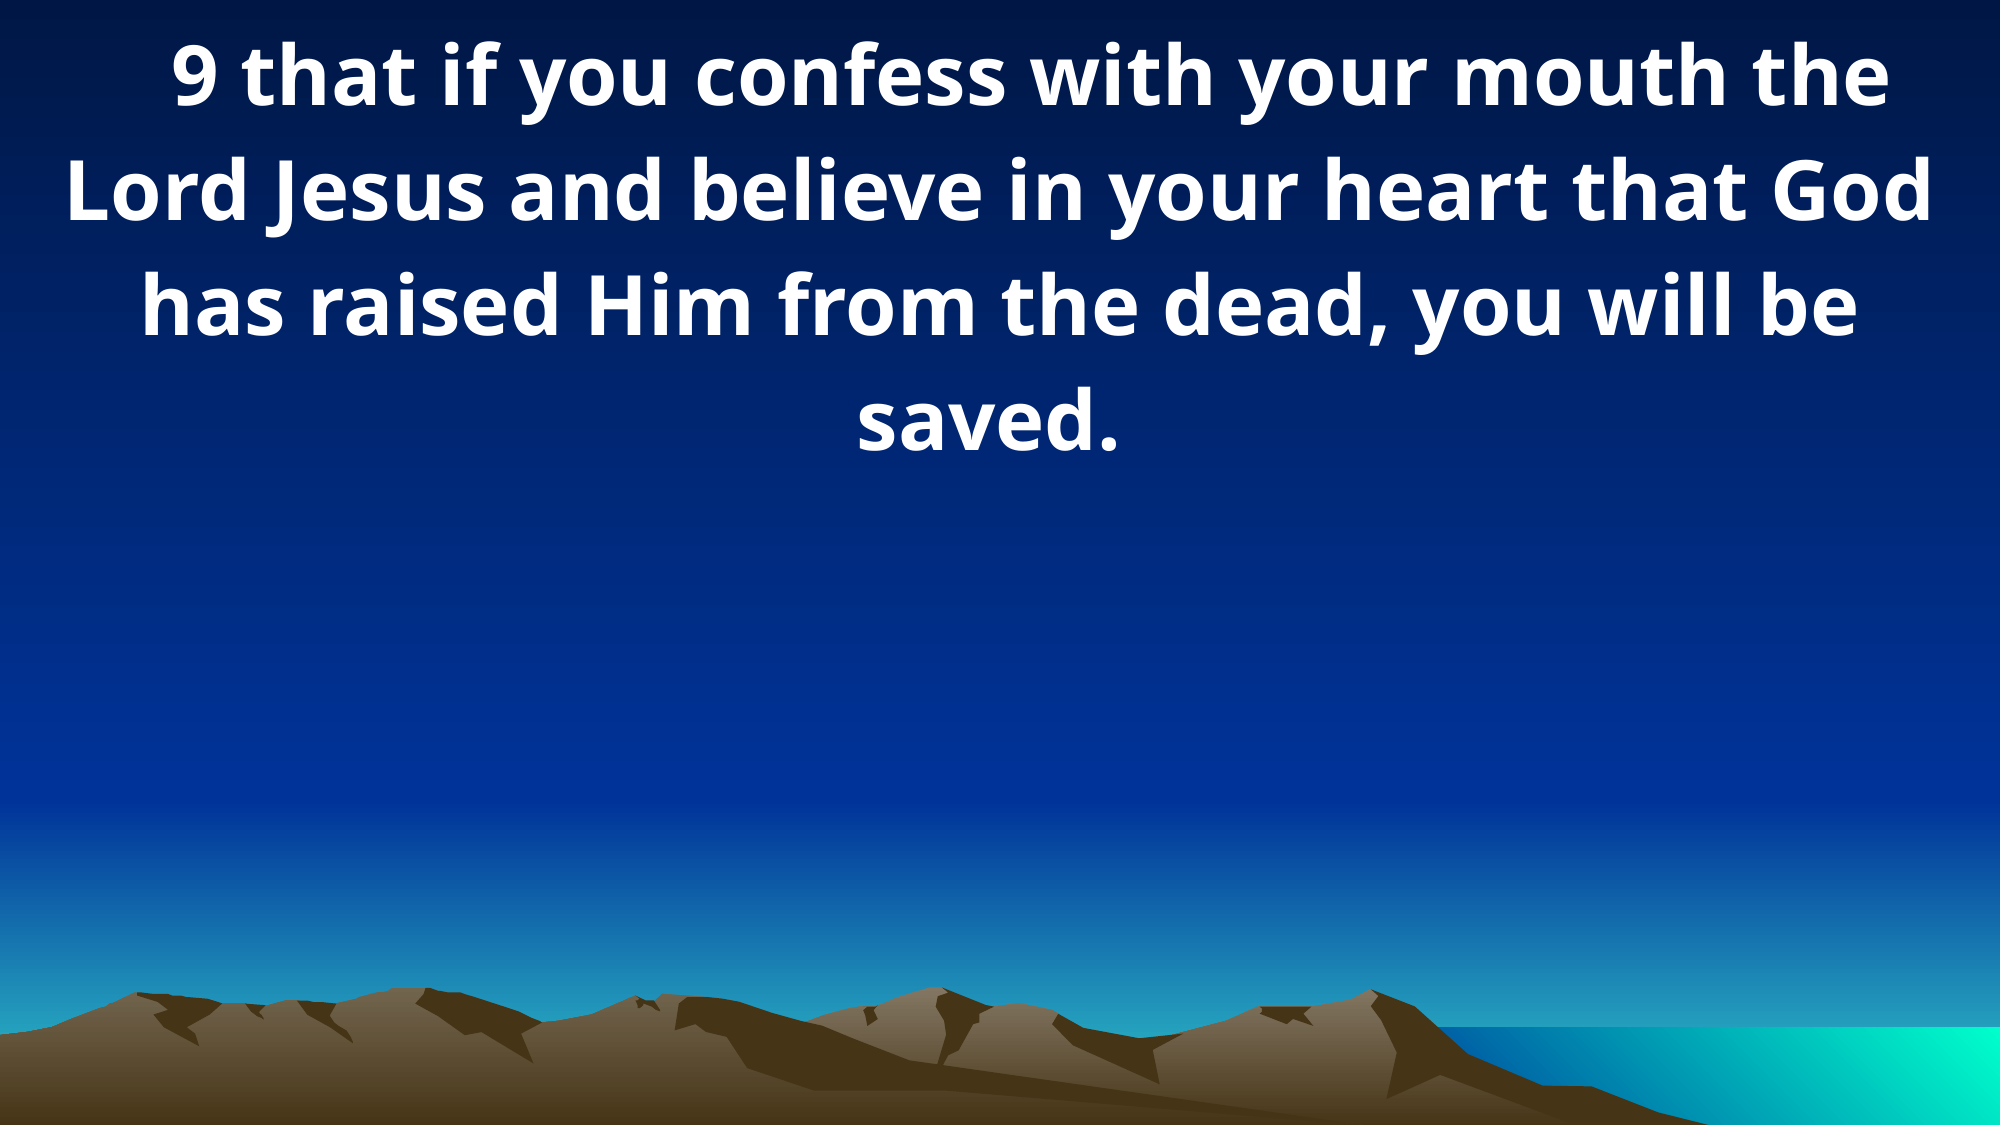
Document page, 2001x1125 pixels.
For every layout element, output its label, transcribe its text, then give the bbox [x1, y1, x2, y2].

text_box 9 that if you confess with your mouth the Lord Jesus and believe in your heart that God has raised Him from the dead, you will be saved. [0, 0, 2000, 988]
